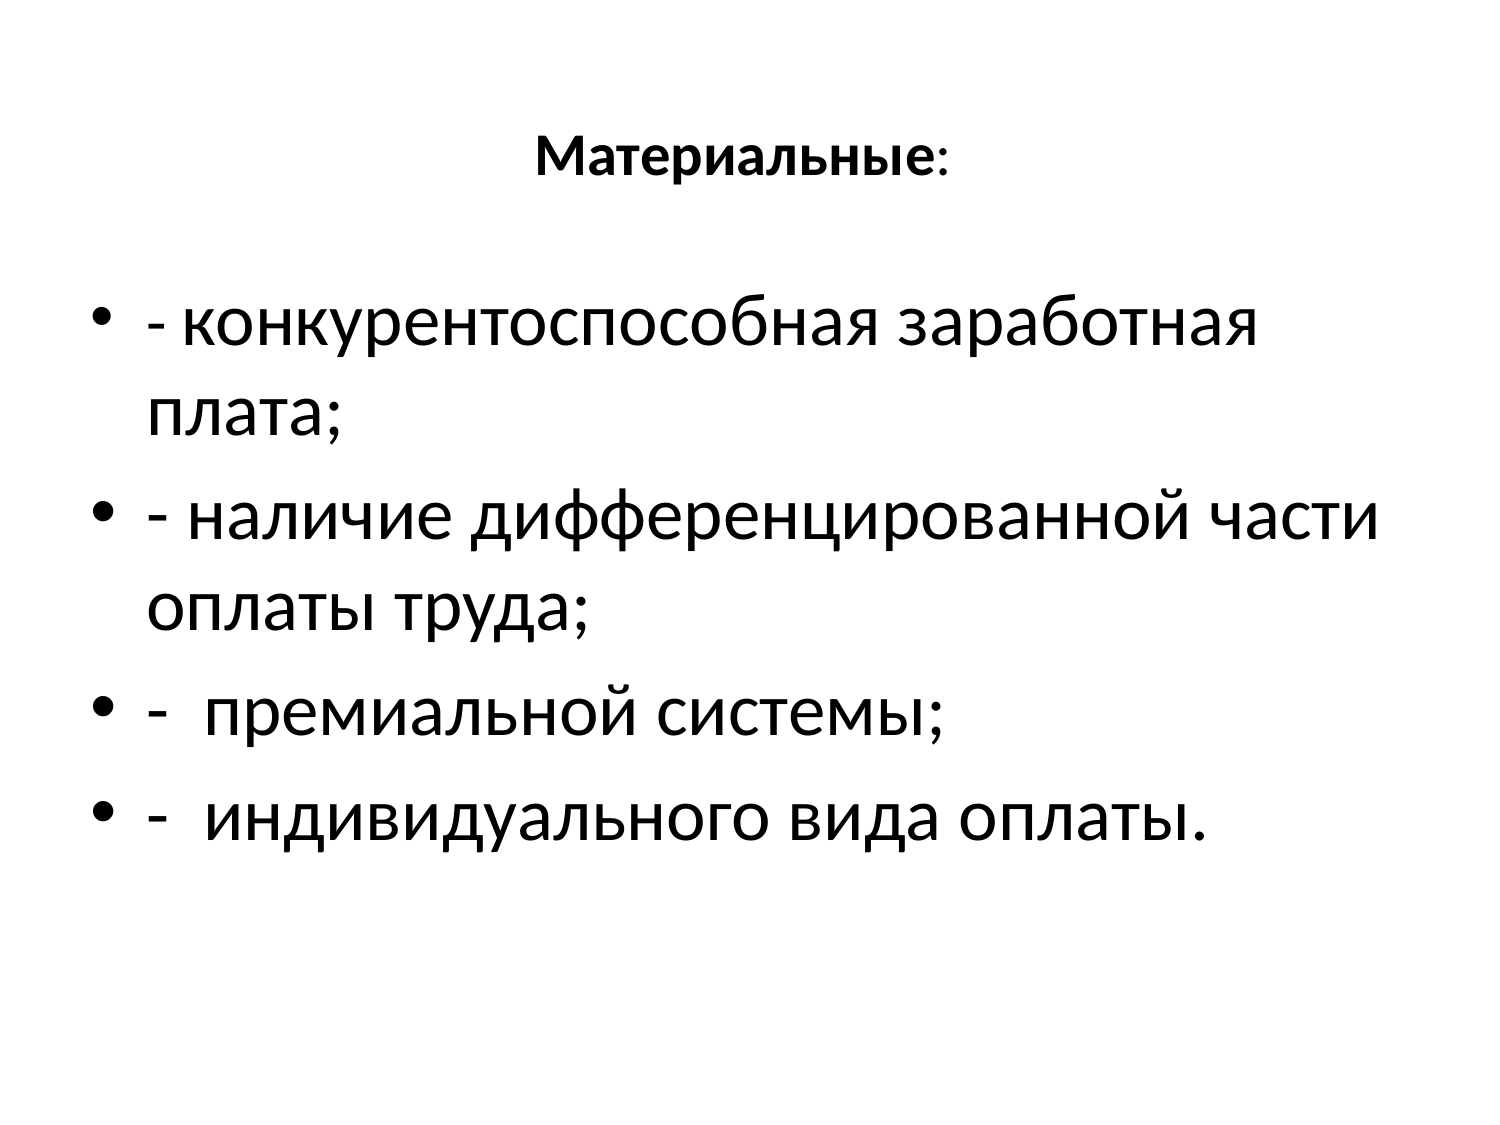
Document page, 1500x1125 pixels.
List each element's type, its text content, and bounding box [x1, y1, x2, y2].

title Материальные: [75, 45, 1425, 262]
list - конкурентоспособная заработная плата; - наличие дифференцированной части оплаты труда; - премиальной системы; - индивидуального вида оплаты. [75, 262, 1425, 1005]
